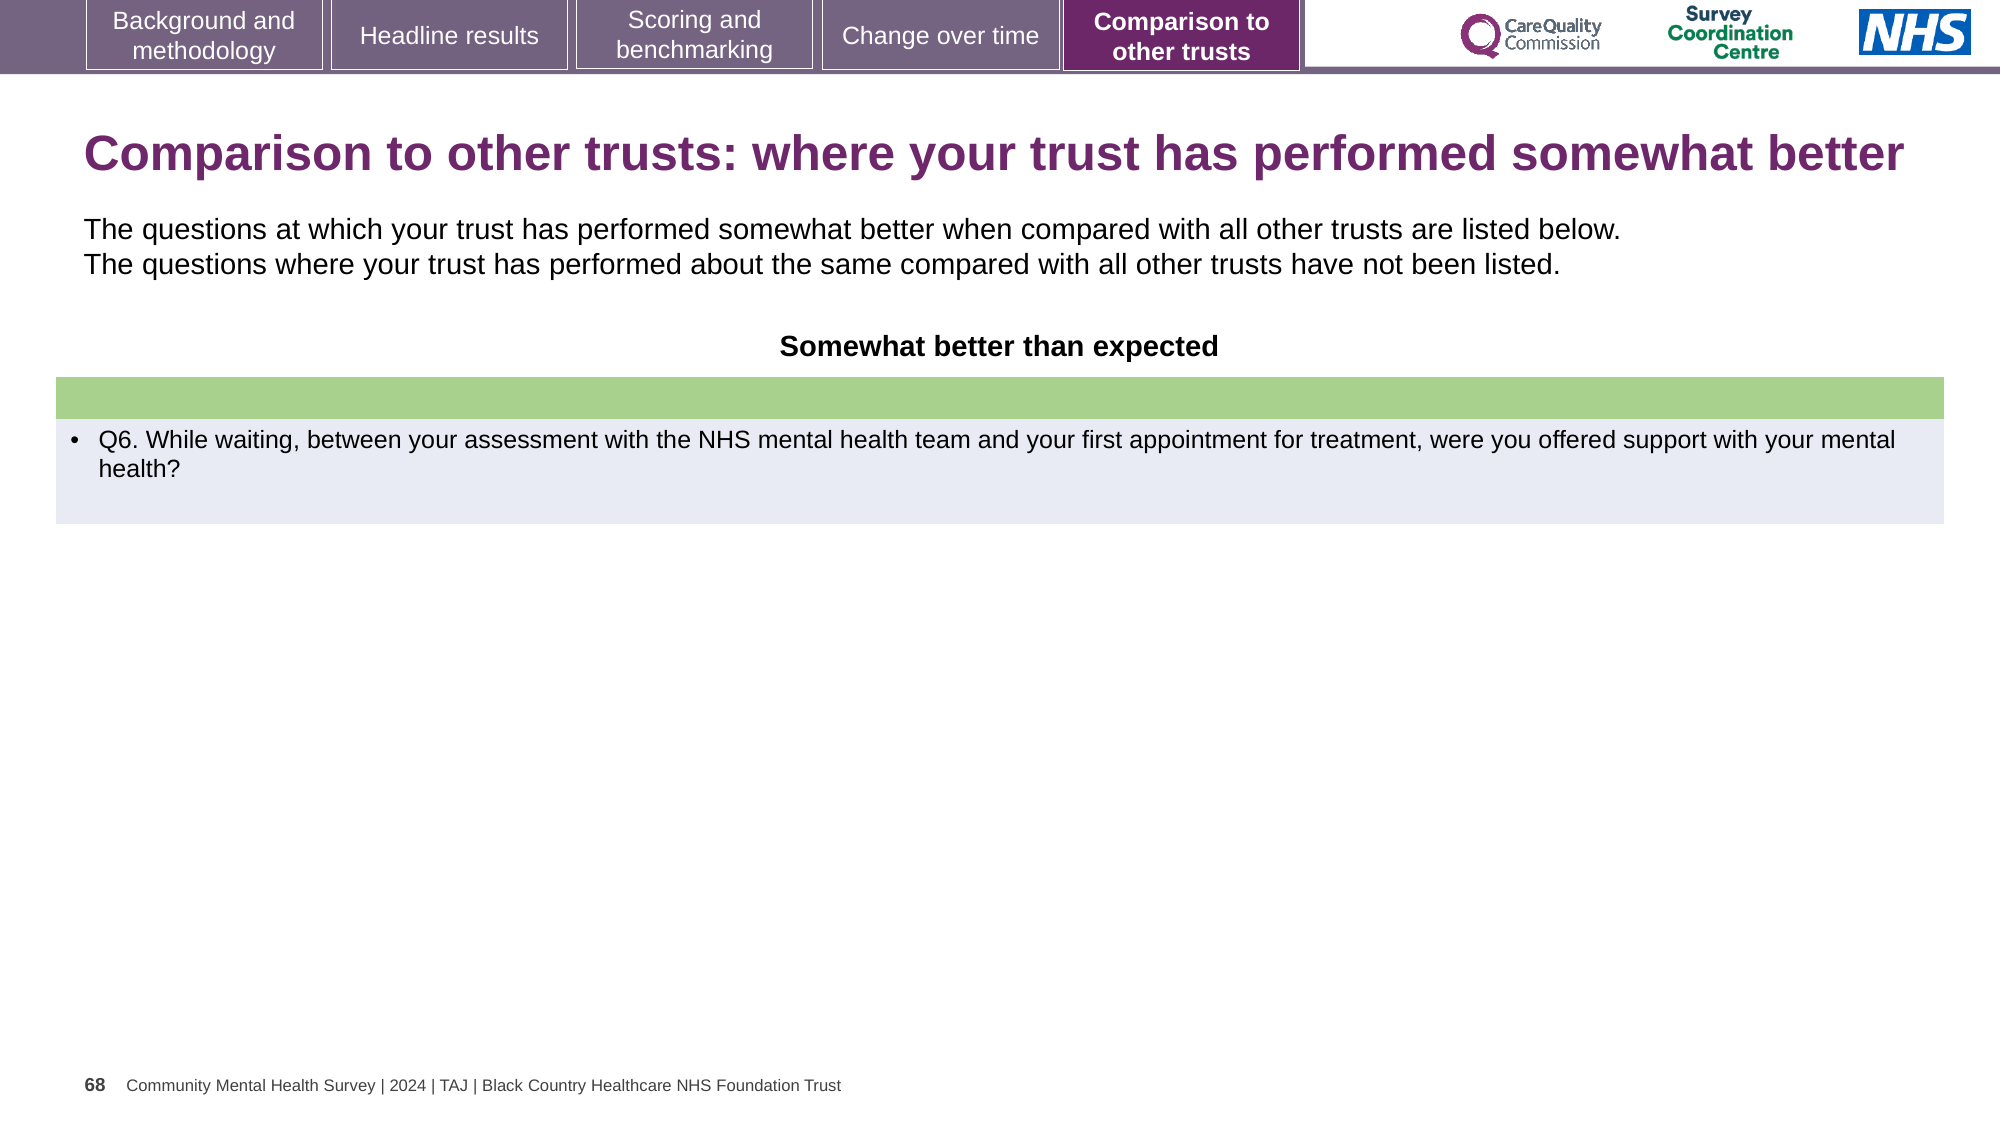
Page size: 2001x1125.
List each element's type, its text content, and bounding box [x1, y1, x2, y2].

title Comparison to other trusts: where your trust has performed somewhat better [68, 100, 1942, 209]
table_header Somewhat better than expected [56, 314, 1944, 377]
picture [1460, 13, 1602, 59]
table_cell Q6. While waiting, between your assessment with the NHS mental health team and your first appointment for treatment, were you offered support with your mental health? [56, 419, 1944, 524]
picture [1666, 3, 1794, 61]
table_cell [56, 377, 1944, 419]
text_box 68 [84, 1065, 122, 1125]
picture [1859, 9, 1971, 55]
text_box The questions at which your trust has performed somewhat better when compared with all other trusts are listed below. The questions where your trust has performed about the same compared with all other trusts have not been listed. [68, 202, 1896, 288]
